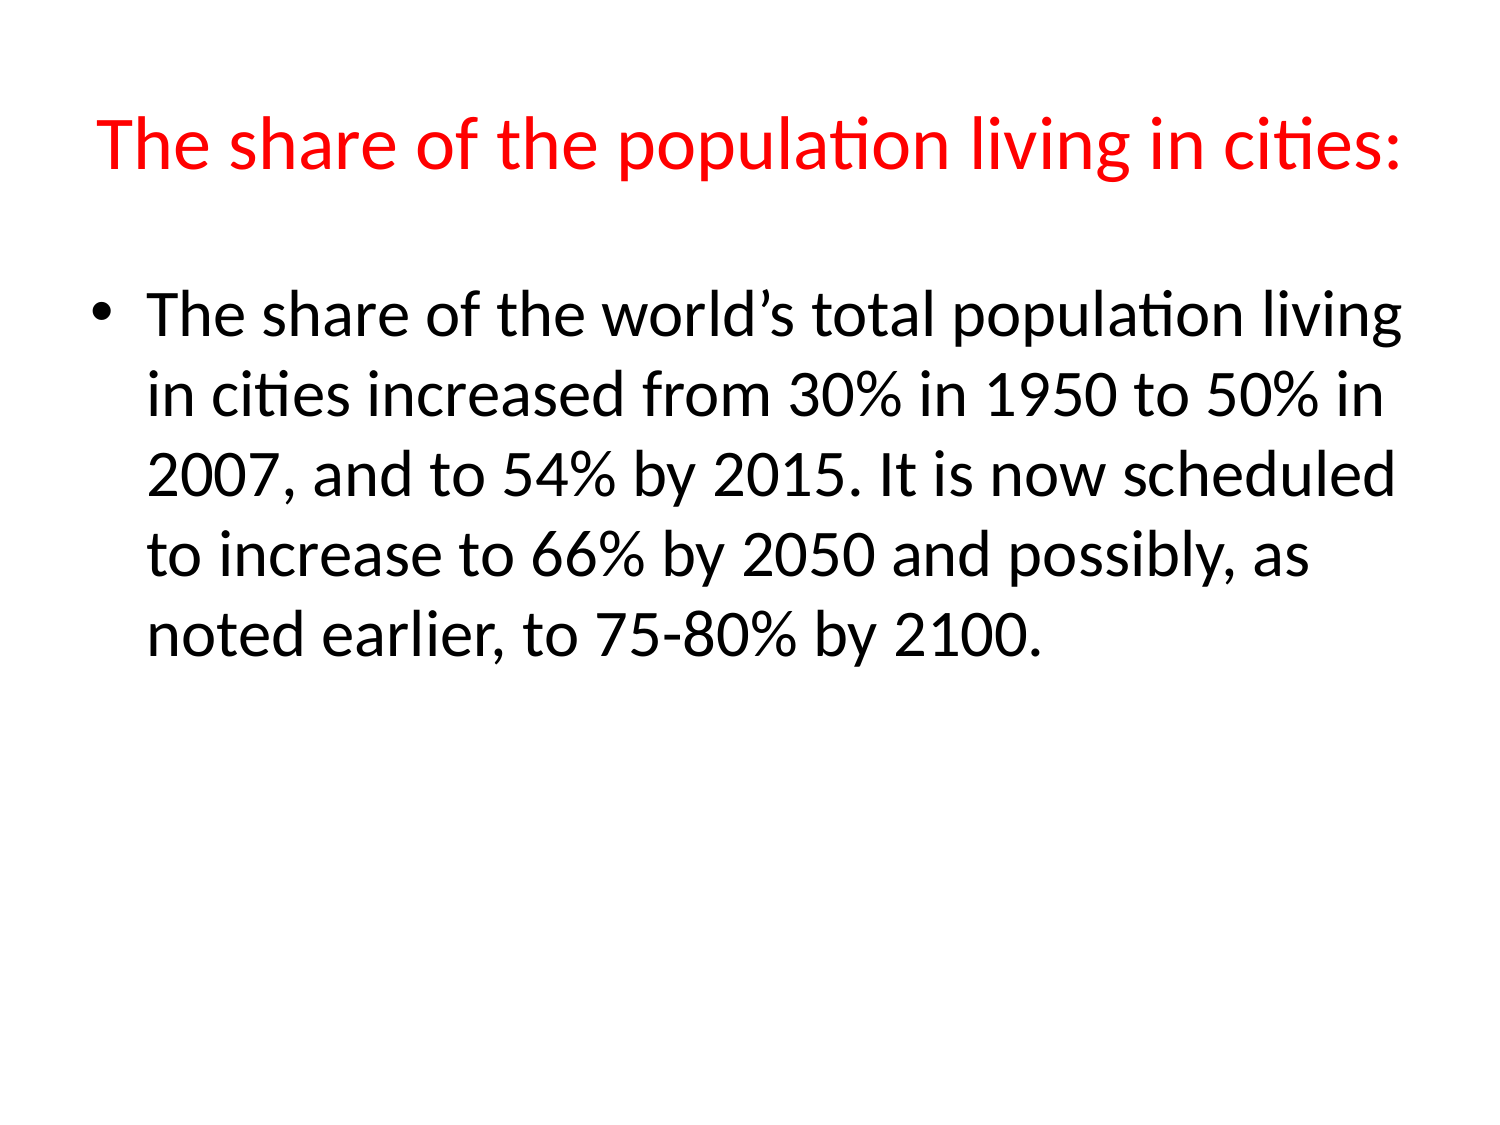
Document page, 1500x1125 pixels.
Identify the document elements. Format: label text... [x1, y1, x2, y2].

title The share of the population living in cities: [75, 45, 1425, 233]
list The share of the world’s total population living in cities increased from 30% in 1950 to 50% in 2007, and to 54% by 2015. It is now scheduled to increase to 66% by 2050 and possibly, as noted earlier, to 75-80% by 2100. [75, 262, 1425, 1005]
